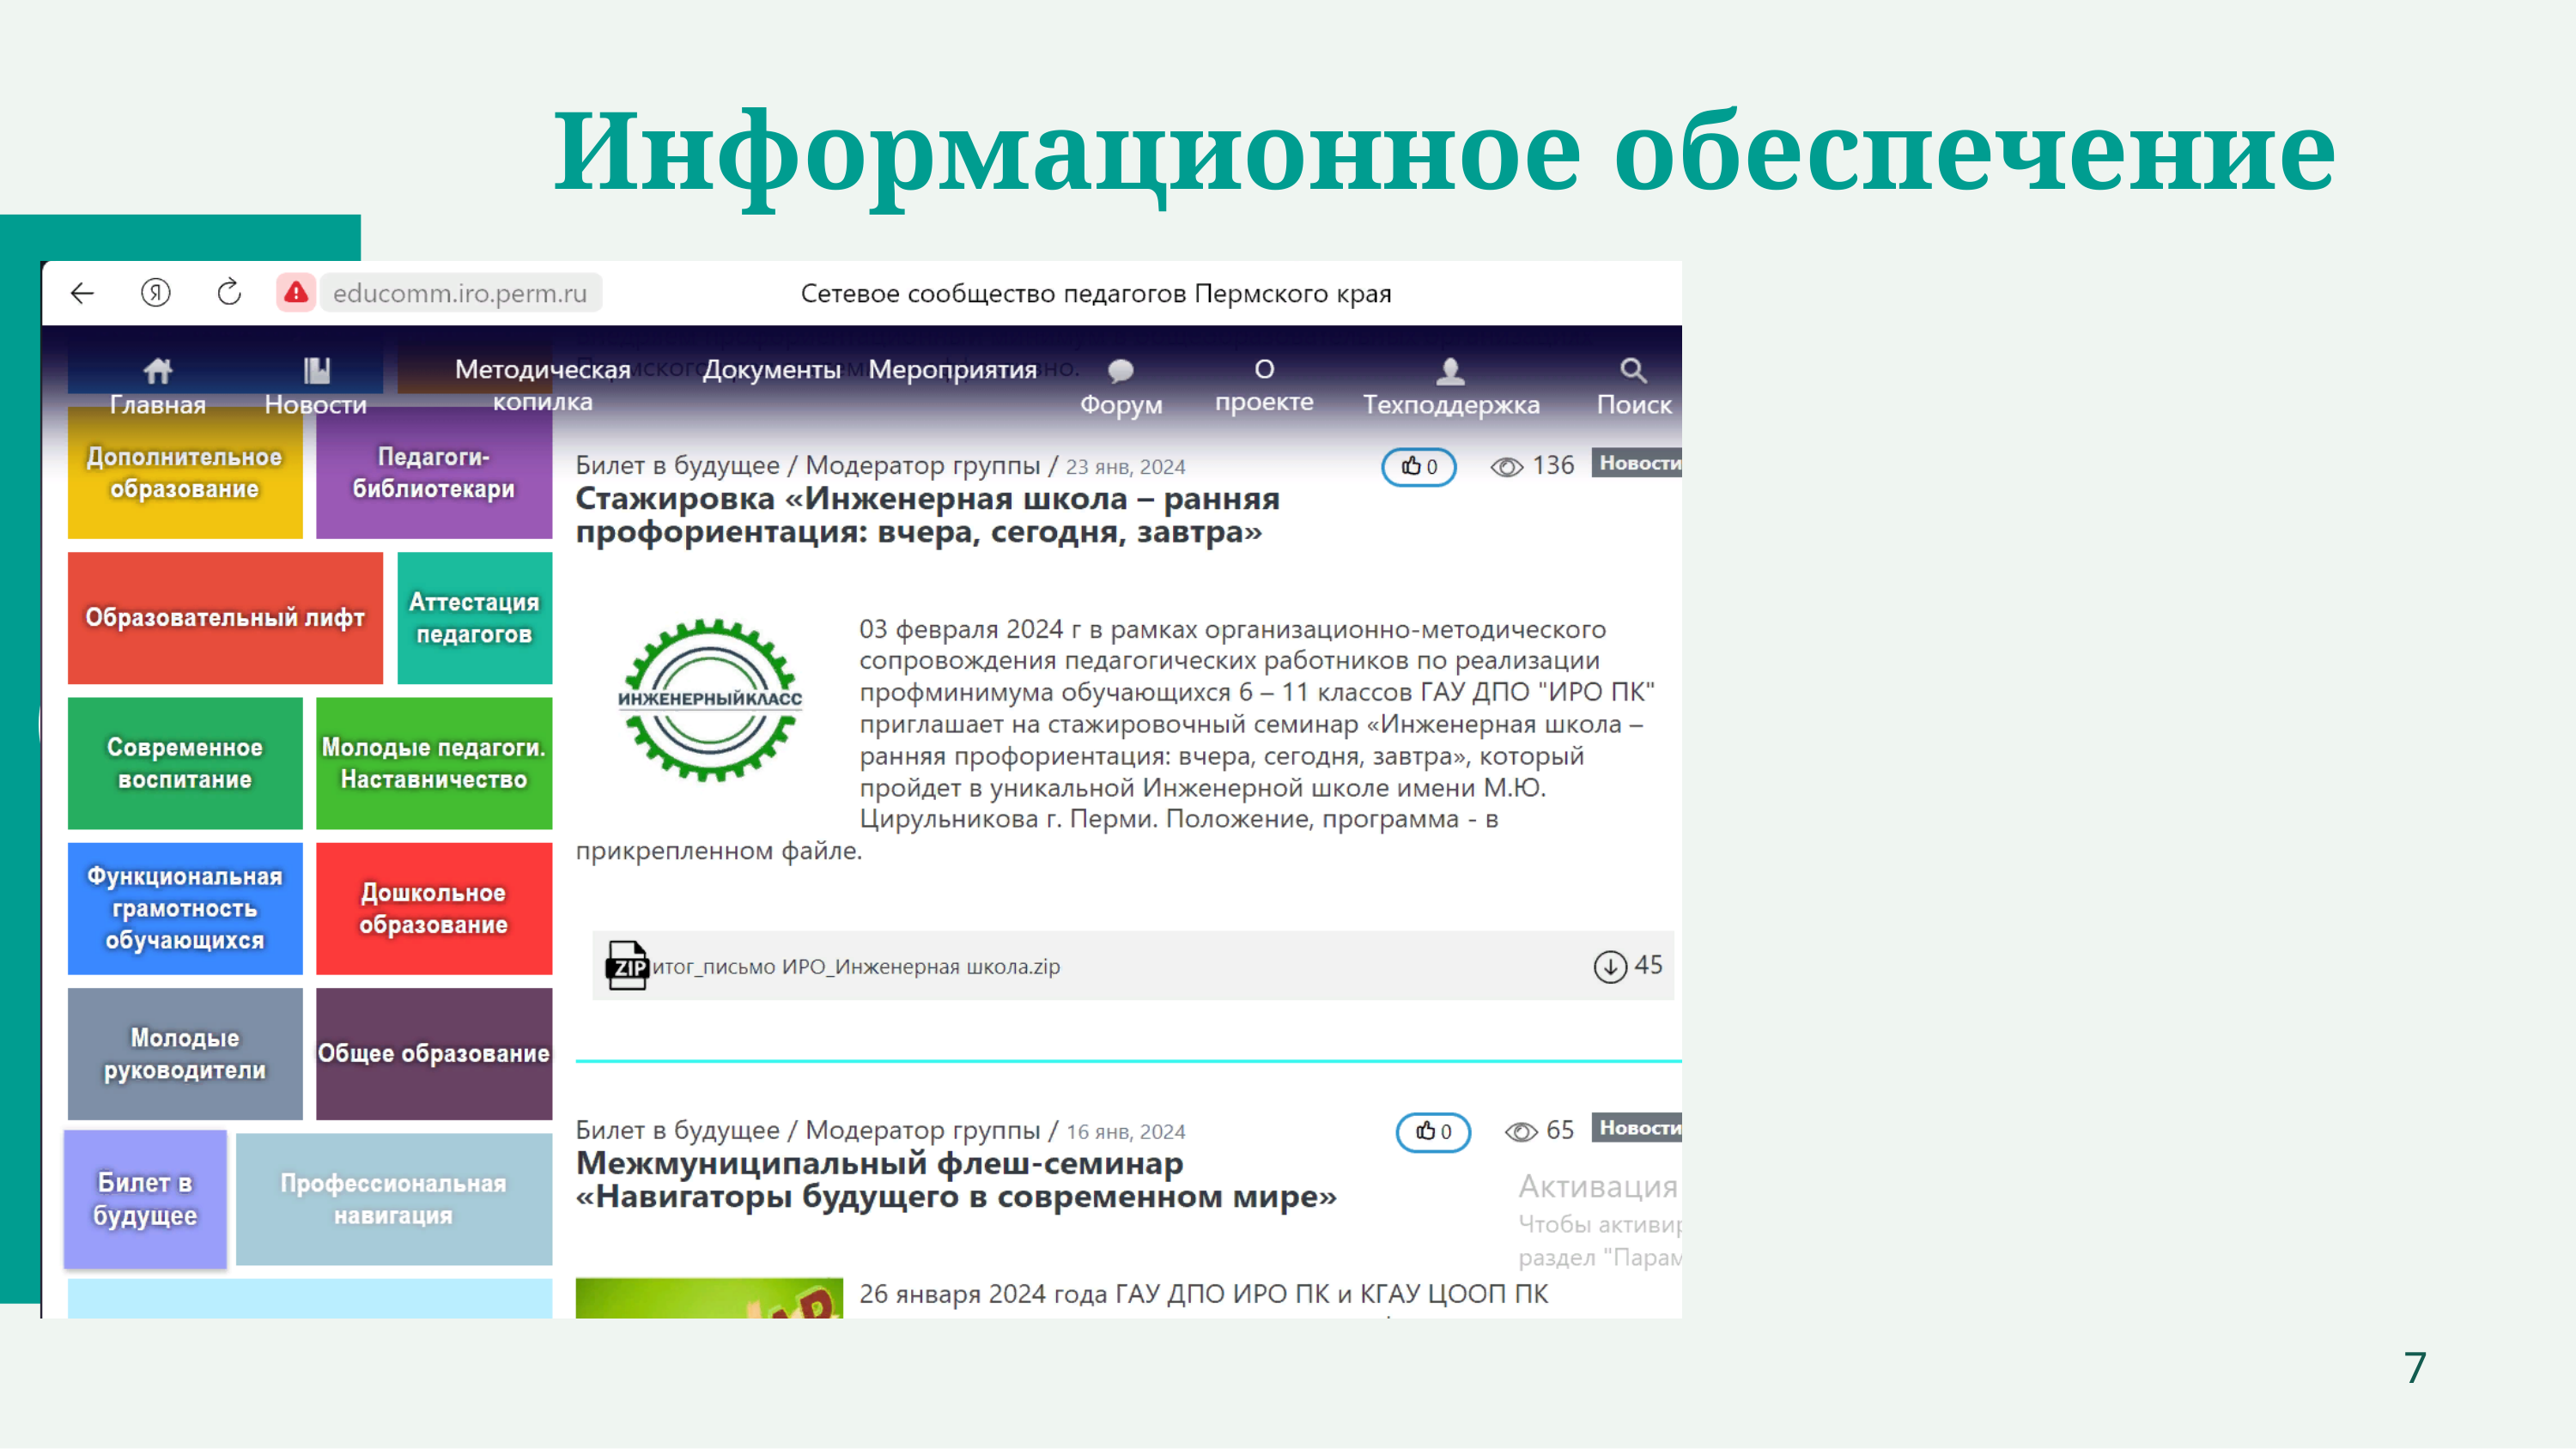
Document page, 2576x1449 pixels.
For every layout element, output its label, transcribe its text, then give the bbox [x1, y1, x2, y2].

title Информационное обеспечение [375, 80, 2501, 324]
footer 7 [2402, 1349, 2433, 1449]
picture [38, 261, 2576, 1319]
